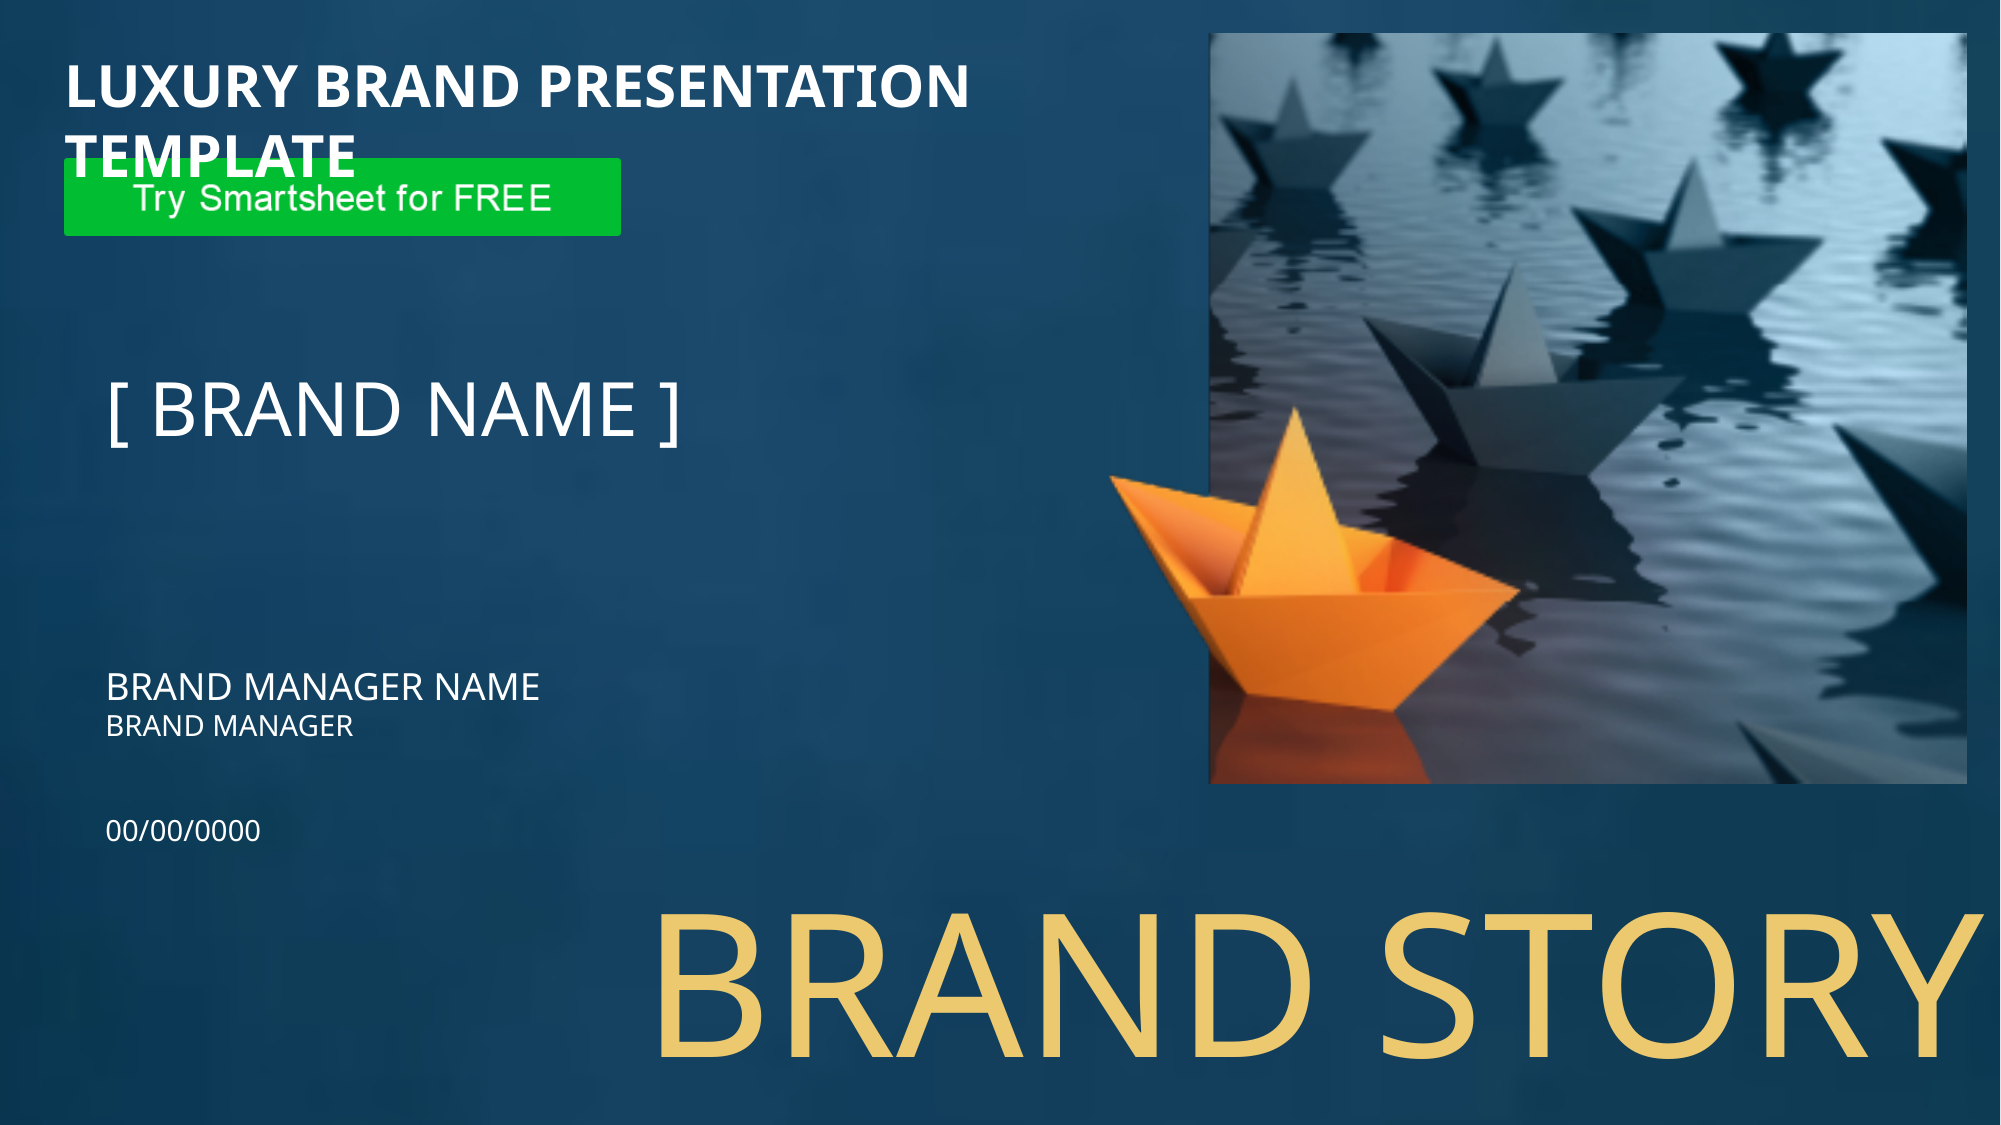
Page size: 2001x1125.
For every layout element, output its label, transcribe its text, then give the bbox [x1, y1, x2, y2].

picture [0, 0, 2001, 1125]
text_box BRAND STORY [554, 850, 2000, 1105]
text_box LUXURY BRAND PRESENTATION TEMPLATE [49, 41, 1108, 197]
text_box BRAND MANAGER NAME BRAND MANAGER 00/00/0000 [90, 655, 1426, 890]
text_box [ BRAND NAME ] [90, 353, 1108, 459]
